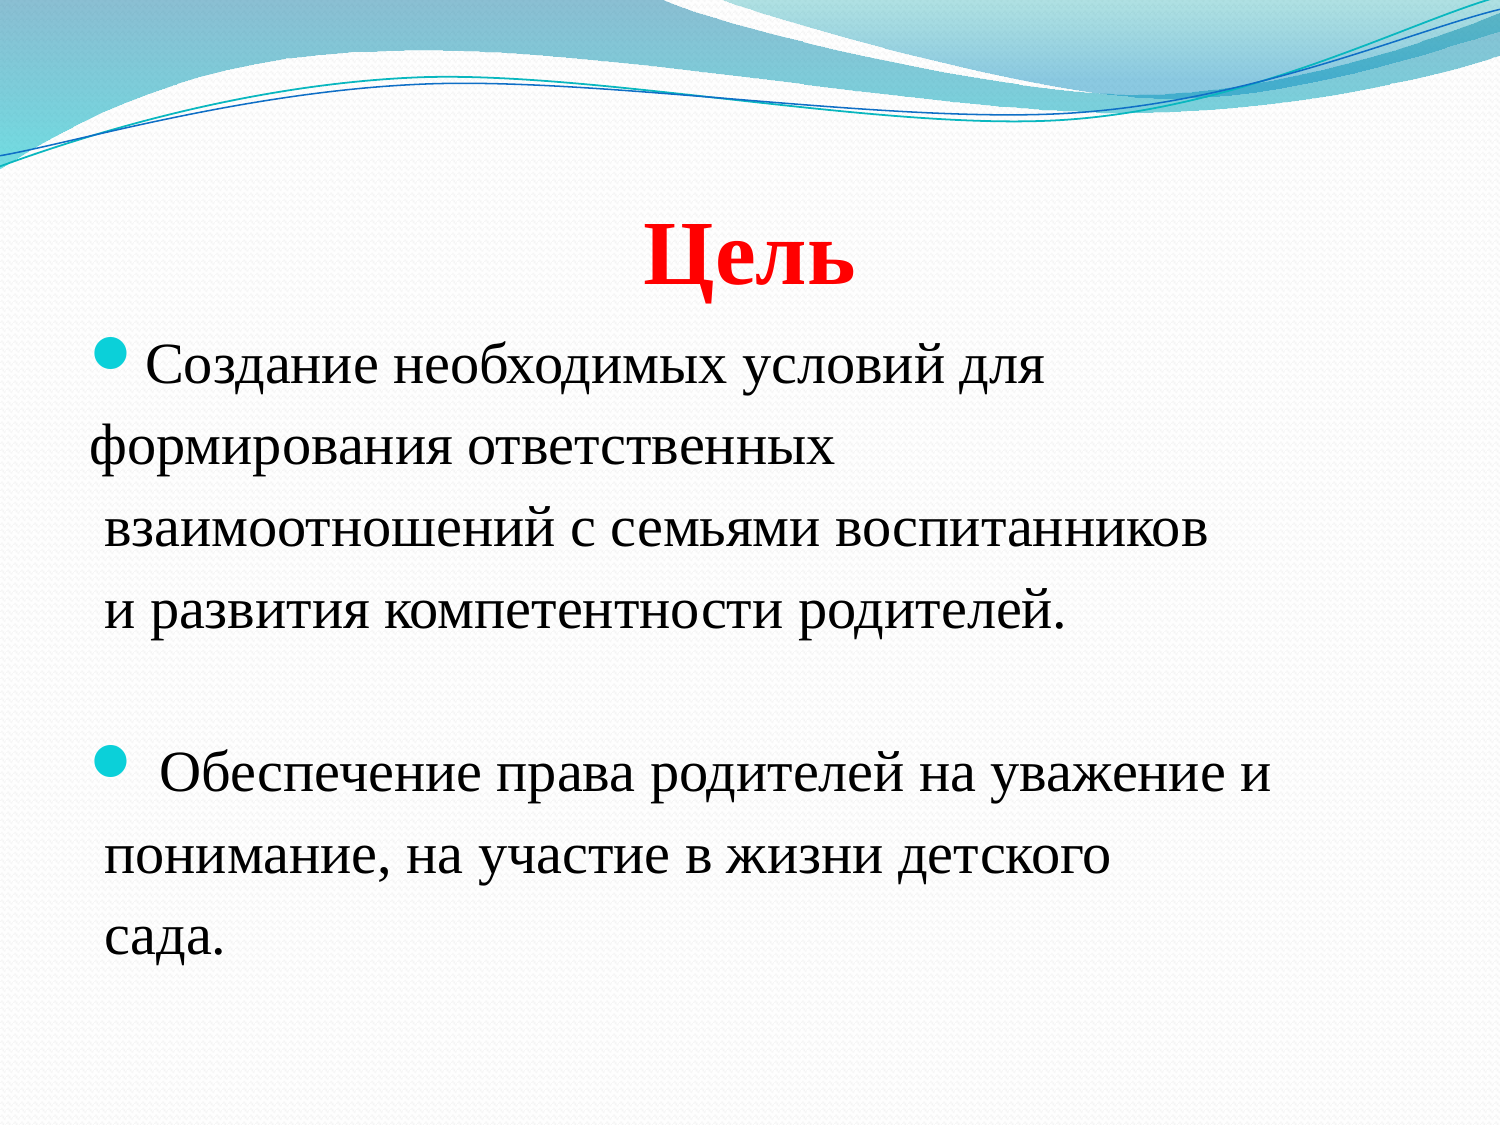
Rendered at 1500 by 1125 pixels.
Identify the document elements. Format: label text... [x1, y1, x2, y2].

list Создание необходимых условий для формирования ответственных взаимоотношений с семьями воспитанников и развития компетентности родителей. Обеспечение права родителей на уважение и понимание, на участие в жизни детского сада. [75, 317, 1425, 1038]
title Цель [75, 115, 1425, 303]
